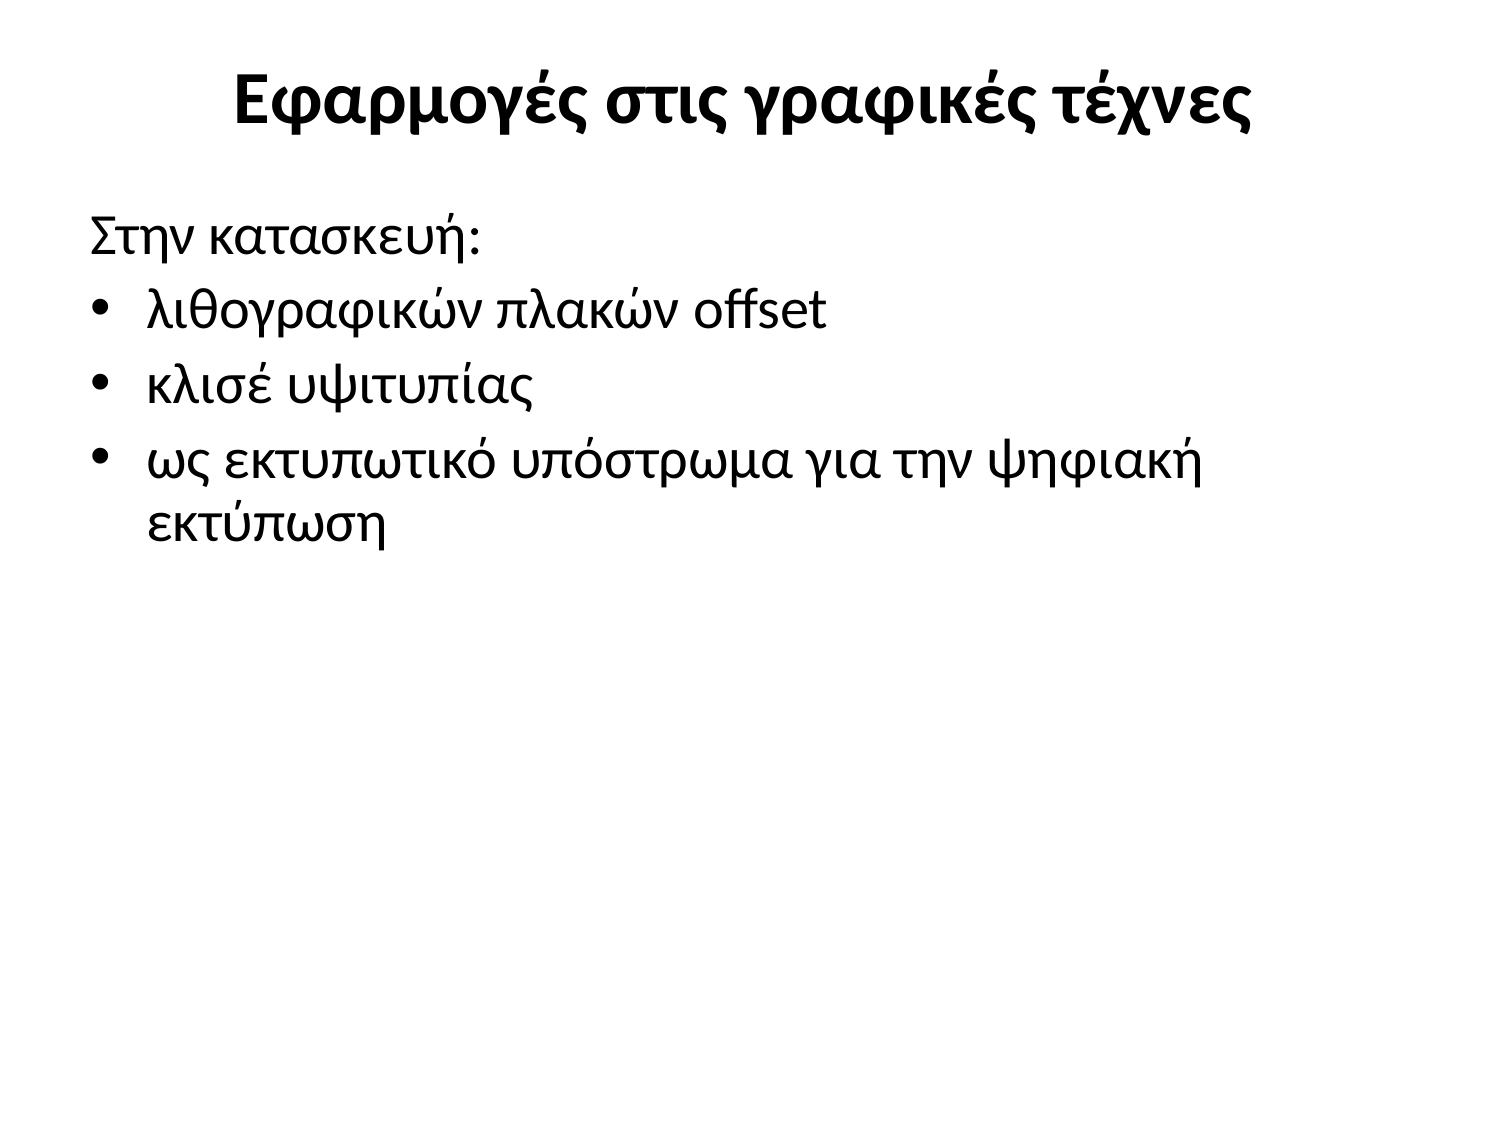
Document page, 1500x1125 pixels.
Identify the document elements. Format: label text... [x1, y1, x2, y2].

title Εφαρμογές στις γραφικές τέχνες [76, 19, 1427, 169]
list Στην κατασκευή: λιθογραφικών πλακών offset κλισέ υψιτυπίας ως εκτυπωτικό υπόστρωμα για την ψηφιακή εκτύπωση [75, 196, 1425, 1024]
